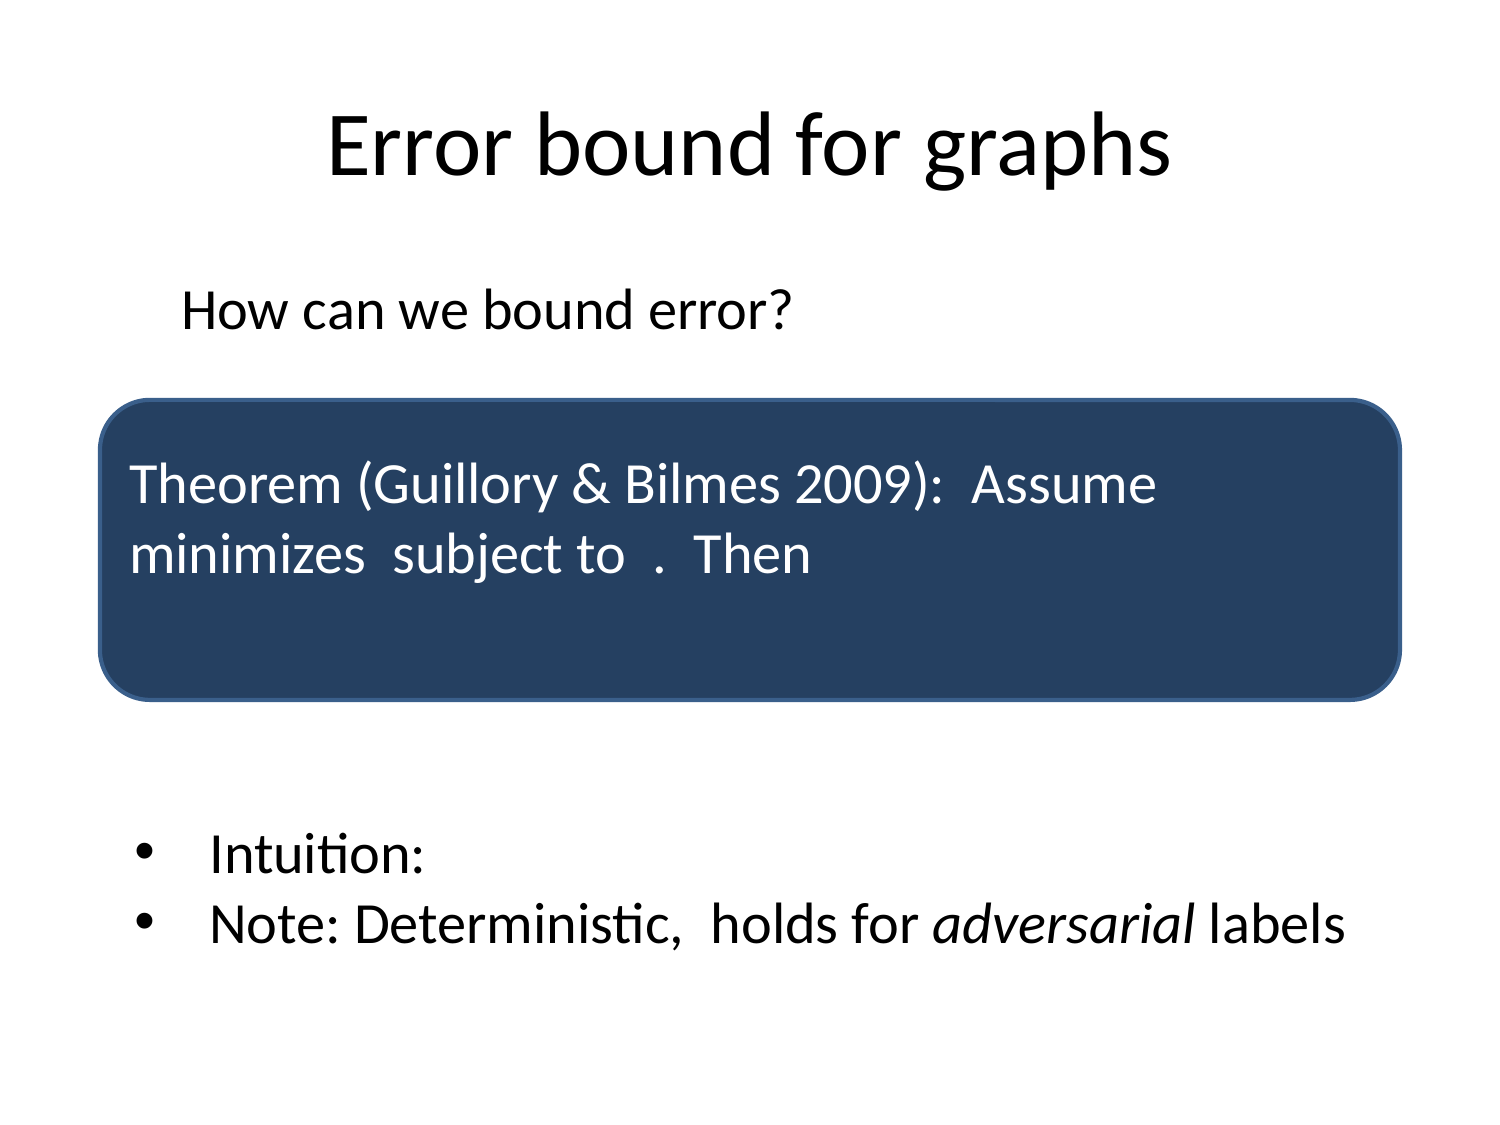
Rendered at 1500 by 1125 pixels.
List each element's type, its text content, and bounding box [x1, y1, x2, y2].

text_box How can we bound error? [166, 264, 810, 349]
title Error bound for graphs [75, 45, 1425, 233]
